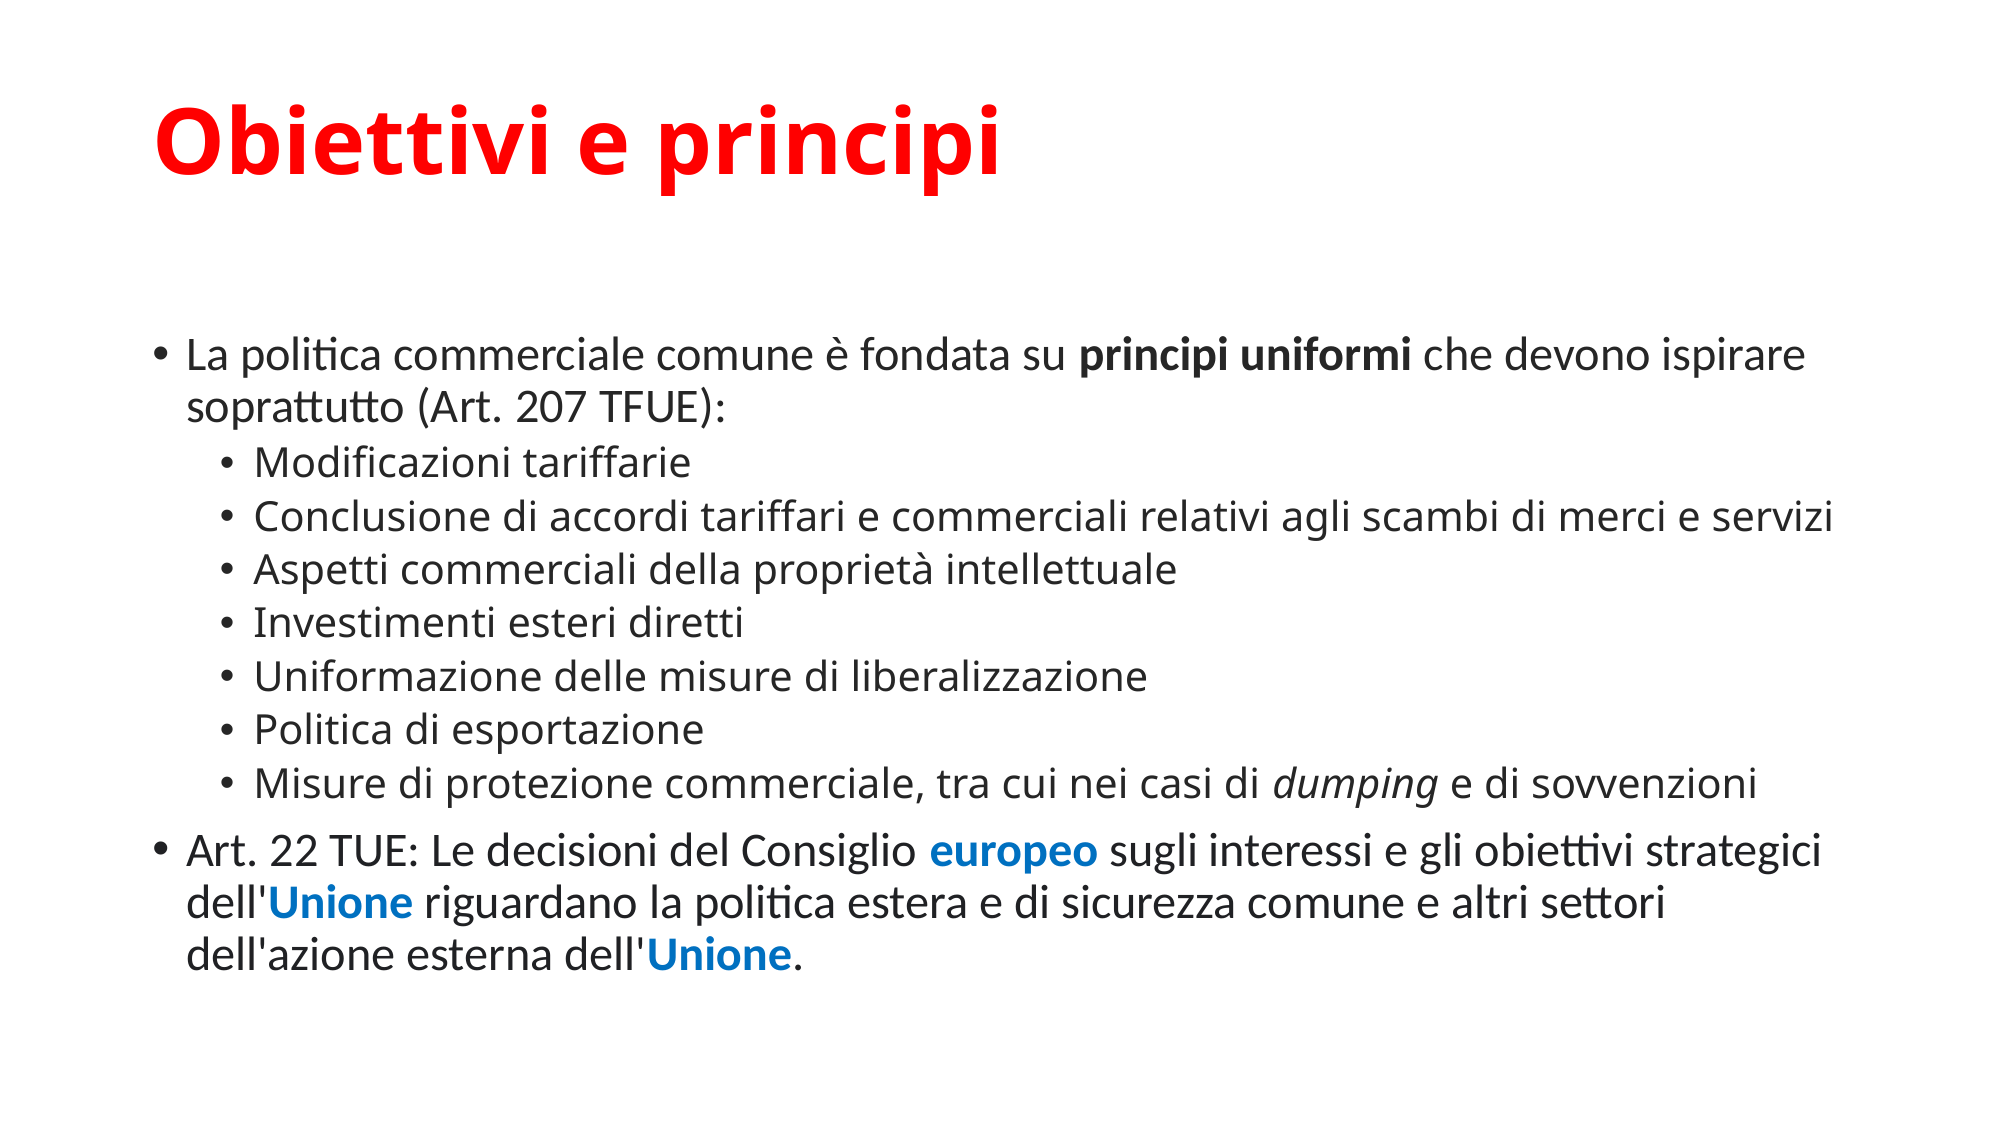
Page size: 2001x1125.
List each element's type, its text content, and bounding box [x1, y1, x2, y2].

list La politica commerciale comune è fondata su principi uniformi che devono ispirare soprattutto (Art. 207 TFUE): Modificazioni tariffarie Conclusione di accordi tariffari e commerciali relativi agli scambi di merci e servizi Aspetti commerciali della proprietà intellettuale Investimenti esteri diretti Uniformazione delle misure di liberalizzazione Politica di esportazione Misure di protezione commerciale, tra cui nei casi di dumping e di sovvenzioni Art. 22 TUE: Le decisioni del Consiglio europeo sugli interessi e gli obiettivi strategici dell'Unione riguardano la politica estera e di sicurezza comune e altri settori dell'azione esterna dell'Unione. [137, 246, 1863, 1014]
title Obiettivi e principi [137, 59, 1863, 231]
